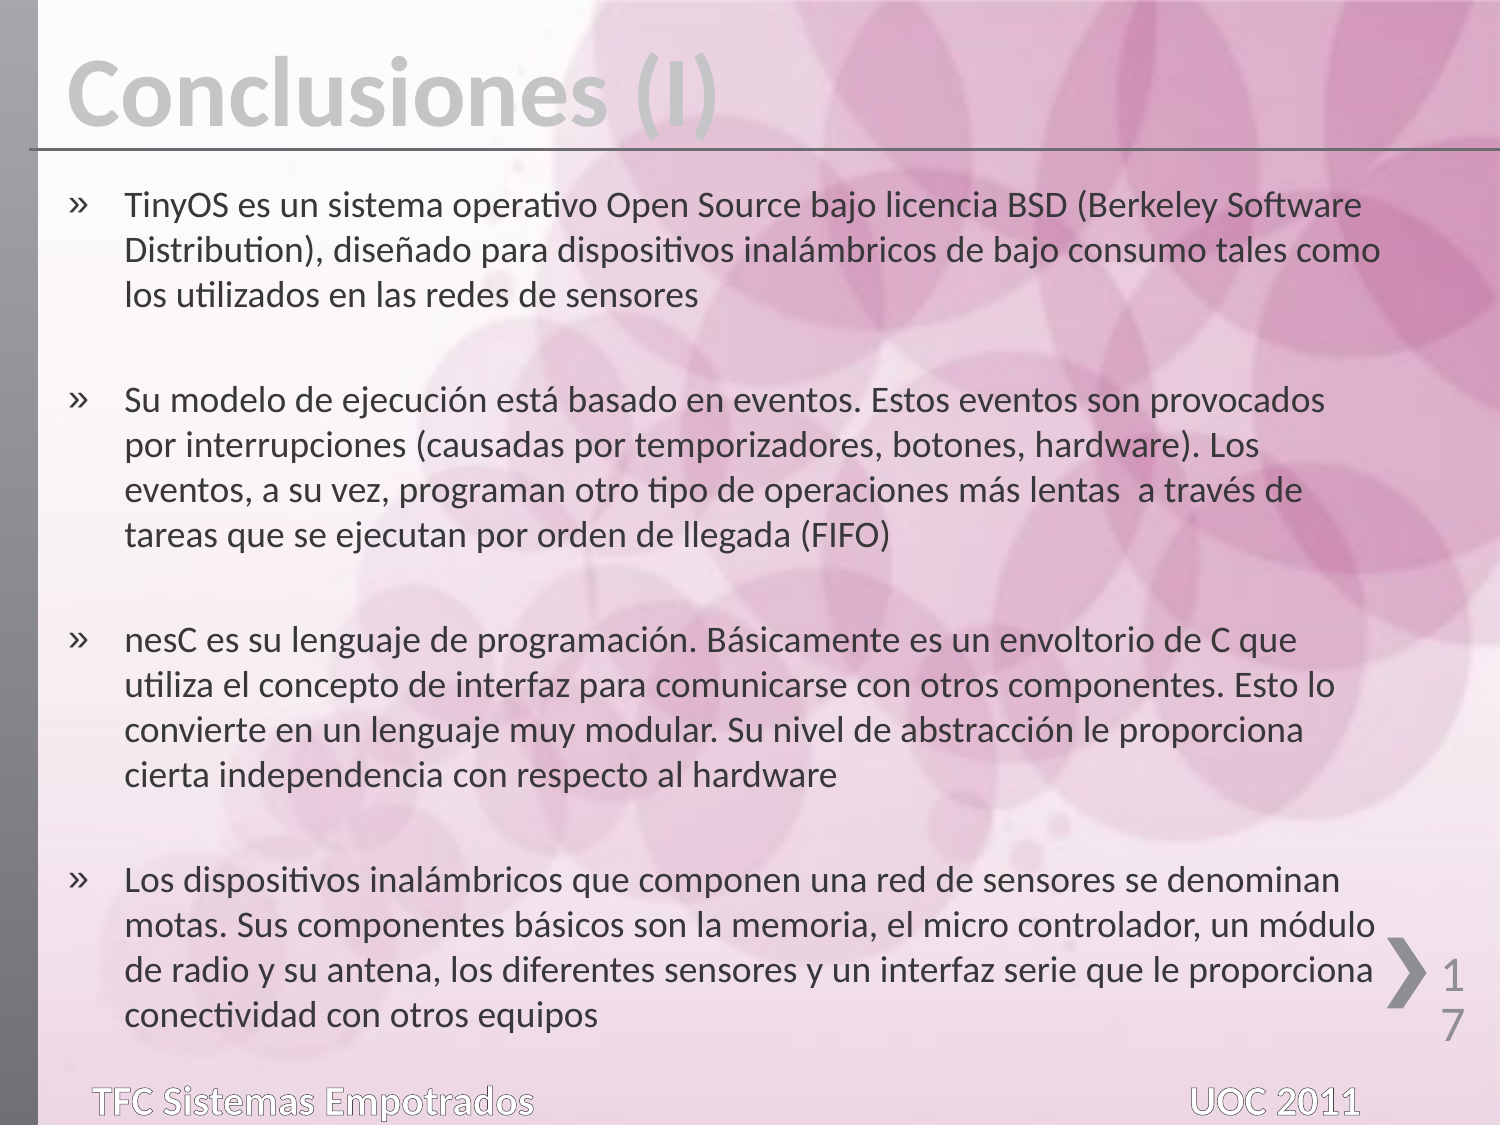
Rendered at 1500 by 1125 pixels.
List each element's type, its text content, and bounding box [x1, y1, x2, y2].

slide_number 17 [1425, 941, 1488, 1002]
footer TFC Sistemas Empotrados UOC 2011 [76, 1071, 1382, 1125]
picture [37, 0, 1500, 148]
list TinyOS es un sistema operativo Open Source bajo licencia BSD (Berkeley Software Distribution), diseñado para dispositivos inalámbricos de bajo consumo tales como los utilizados en las redes de sensores Su modelo de ejecución está basado en eventos. Estos eventos son provocados por interrupciones (causadas por temporizadores, botones, hardware). Los eventos, a su vez, programan otro tipo de operaciones más lentas a través de tareas que se ejecutan por orden de llegada (FIFO) nesC es su lenguaje de programación. Básicamente es un envoltorio de C que utiliza el concepto de interfaz para comunicarse con otros componentes. Esto lo convierte en un lenguaje muy modular. Su nivel de abstracción le proporciona cierta independencia con respecto al hardware Los dispositivos inalámbricos que componen una red de sensores se denominan motas. Sus componentes básicos son la memoria, el micro controlador, un módulo de radio y su antena, los diferentes sensores y un interfaz serie que le proporciona conectividad con otros equipos [53, 172, 1400, 1047]
picture [37, 151, 1500, 1125]
text_box Conclusiones (I) [53, 19, 1282, 147]
